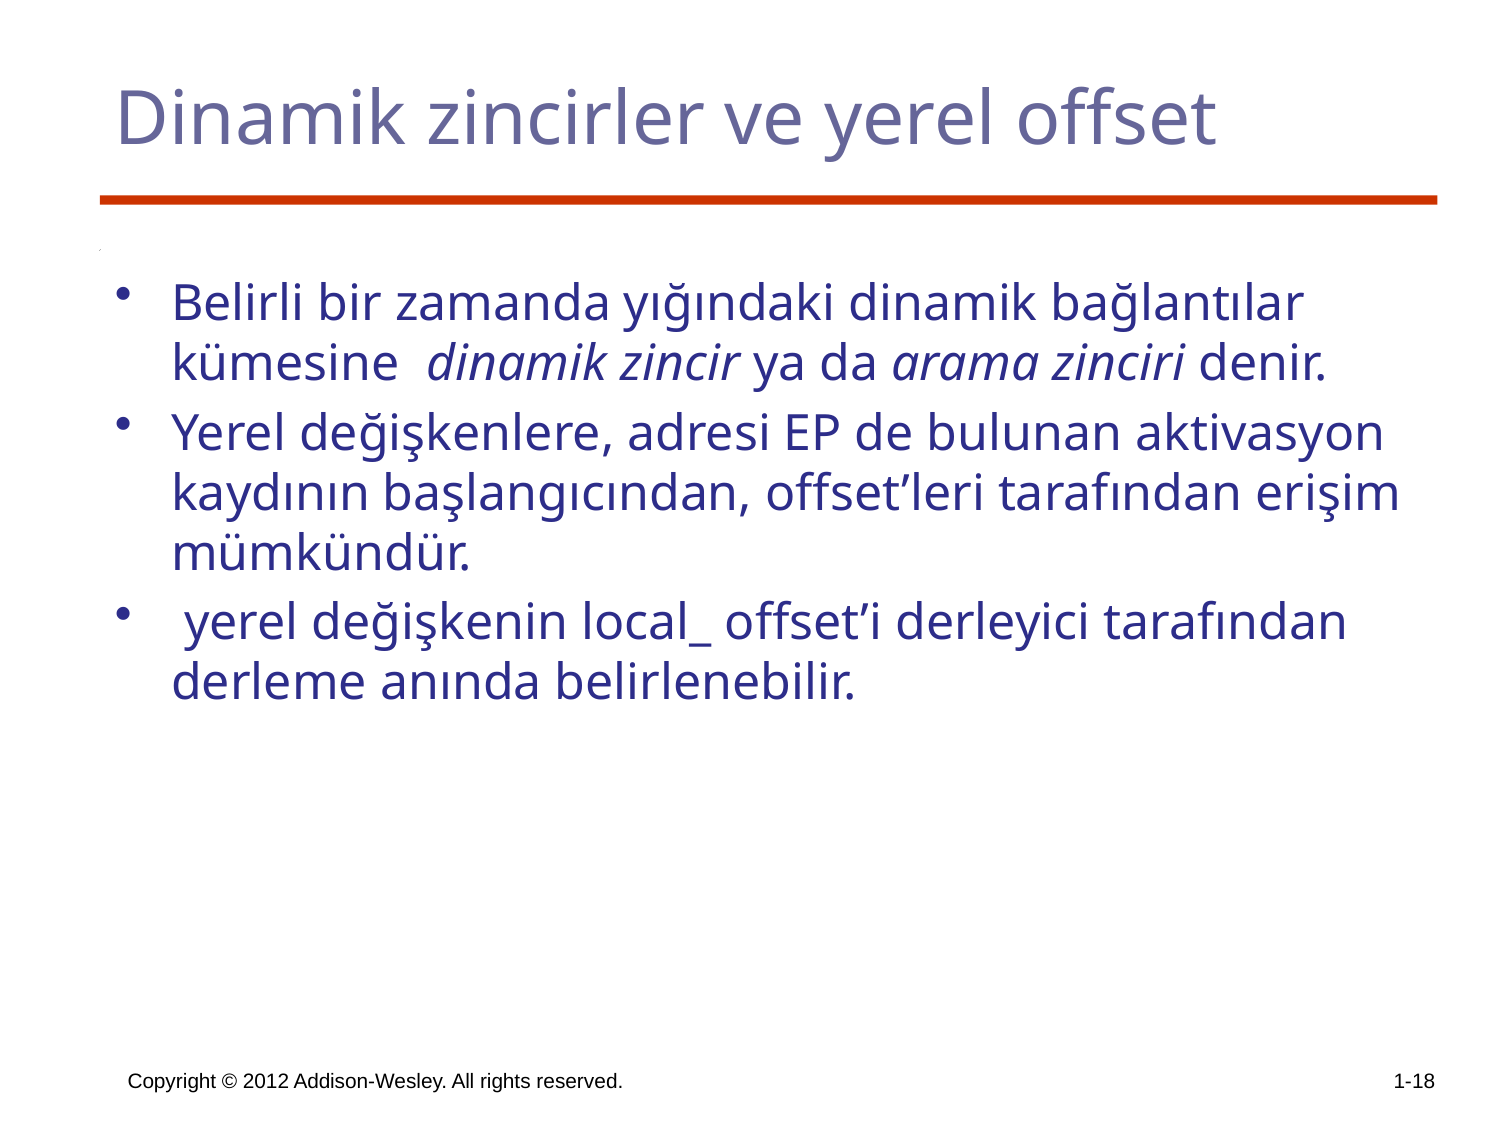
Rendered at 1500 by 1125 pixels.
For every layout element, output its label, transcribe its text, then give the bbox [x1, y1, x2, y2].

footer Copyright © 2012 Addison-Wesley. All rights reserved. [112, 1024, 801, 1101]
slide_number 1-18 [1137, 1024, 1451, 1101]
list Belirli bir zamanda yığındaki dinamik bağlantılar kümesine dinamik zincir ya da arama zinciri denir. Yerel değişkenlere, adresi EP de bulunan aktivasyon kaydının başlangıcından, offset’leri tarafından erişim mümkündür. yerel değişkenin local_ offset’i derleyici tarafından derleme anında belirlenebilir. [99, 262, 1438, 1013]
title Dinamik zincirler ve yerel offset [99, 62, 1438, 251]
